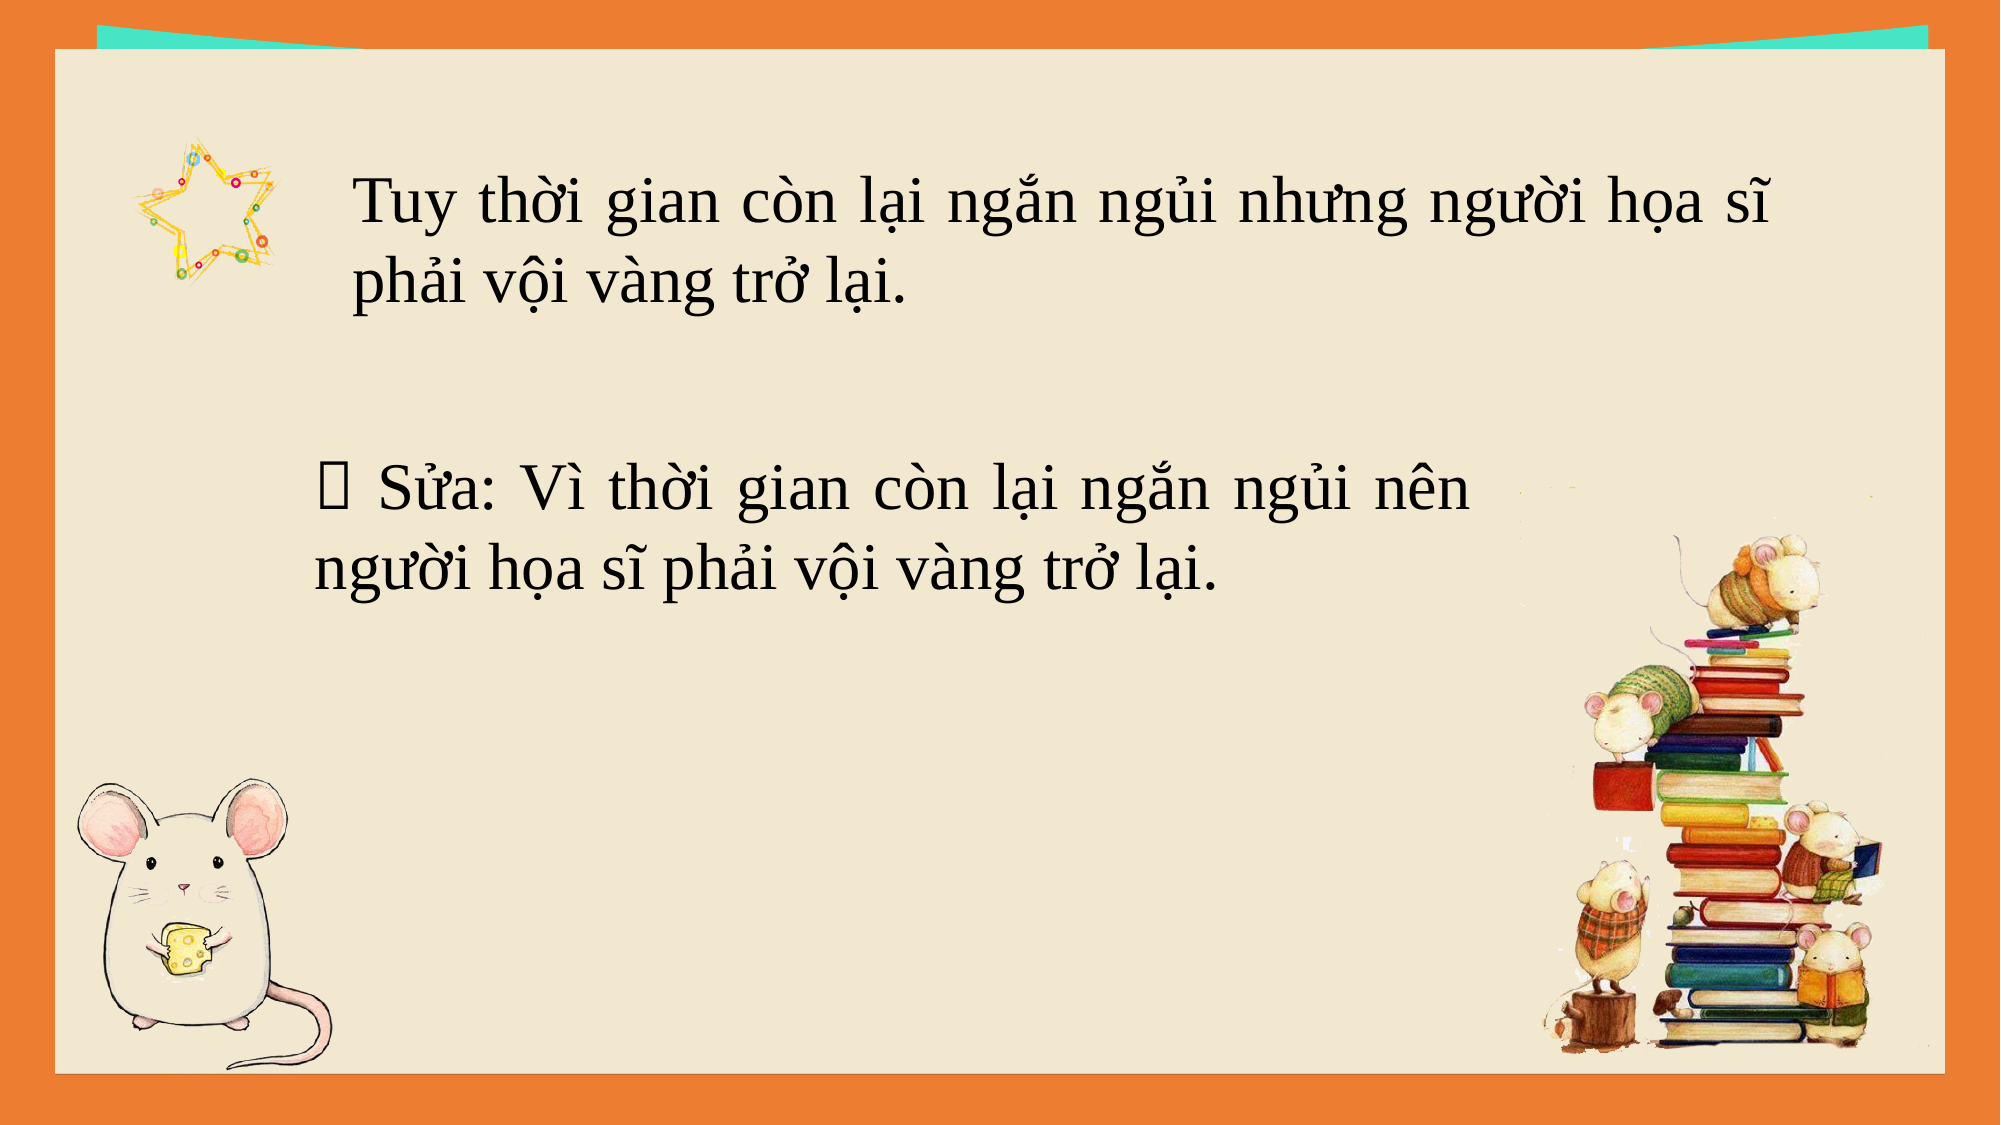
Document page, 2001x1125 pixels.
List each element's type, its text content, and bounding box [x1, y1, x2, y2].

picture [0, 49, 1945, 1125]
text_box  Sửa: Vì thời gian còn lại ngắn ngủi nên người họa sĩ phải vội vàng trở lại. [299, 435, 1488, 611]
text_box Tuy thời gian còn lại ngắn ngủi nhưng người họa sĩ phải vội vàng trở lại. [337, 148, 1788, 323]
